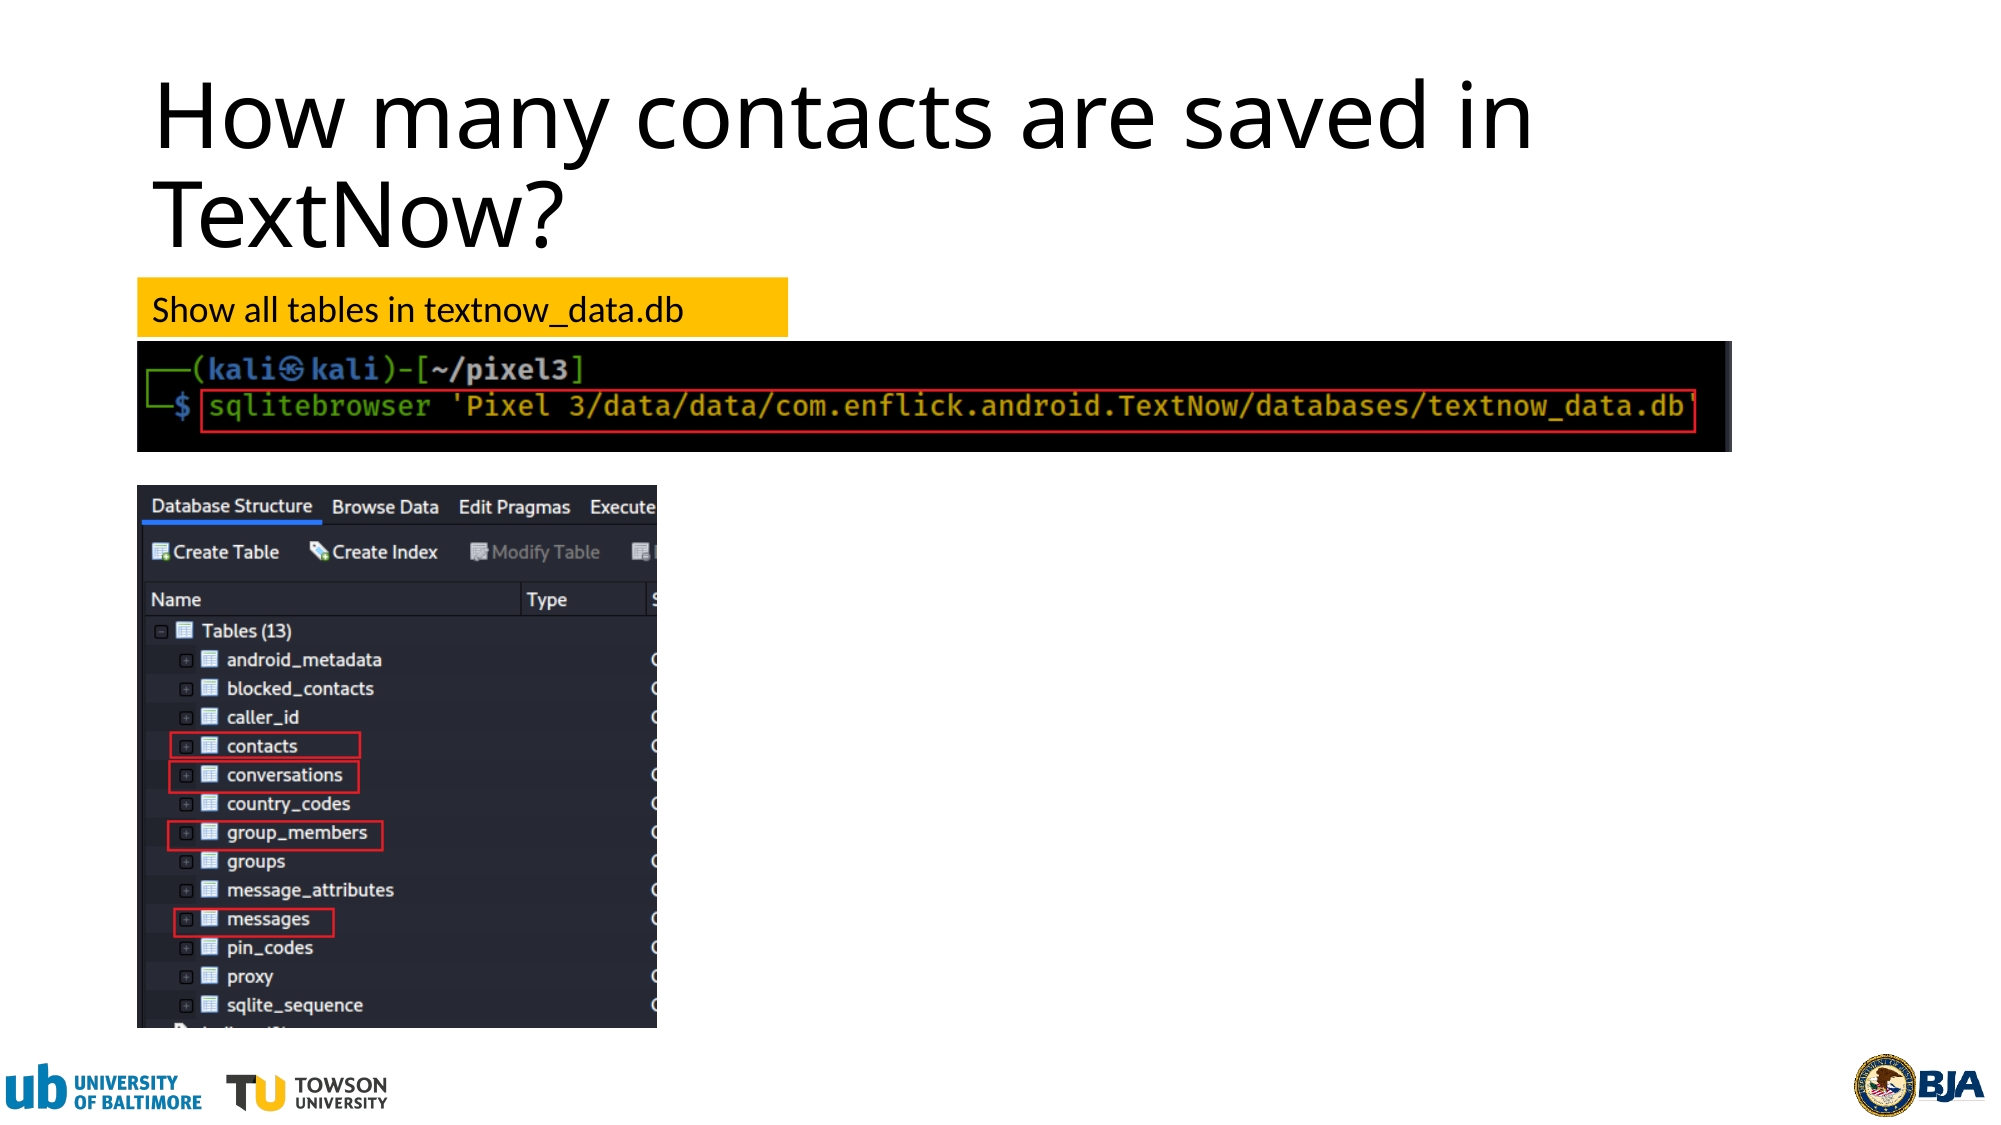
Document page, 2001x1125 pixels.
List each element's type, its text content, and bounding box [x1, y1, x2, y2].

picture [0, 1031, 407, 1125]
picture [137, 485, 657, 1029]
title How many contacts are saved in TextNow? [137, 59, 1863, 278]
picture [1854, 1054, 1986, 1117]
text_box Show all tables in textnow_data.db [137, 277, 789, 337]
picture [137, 341, 1732, 452]
